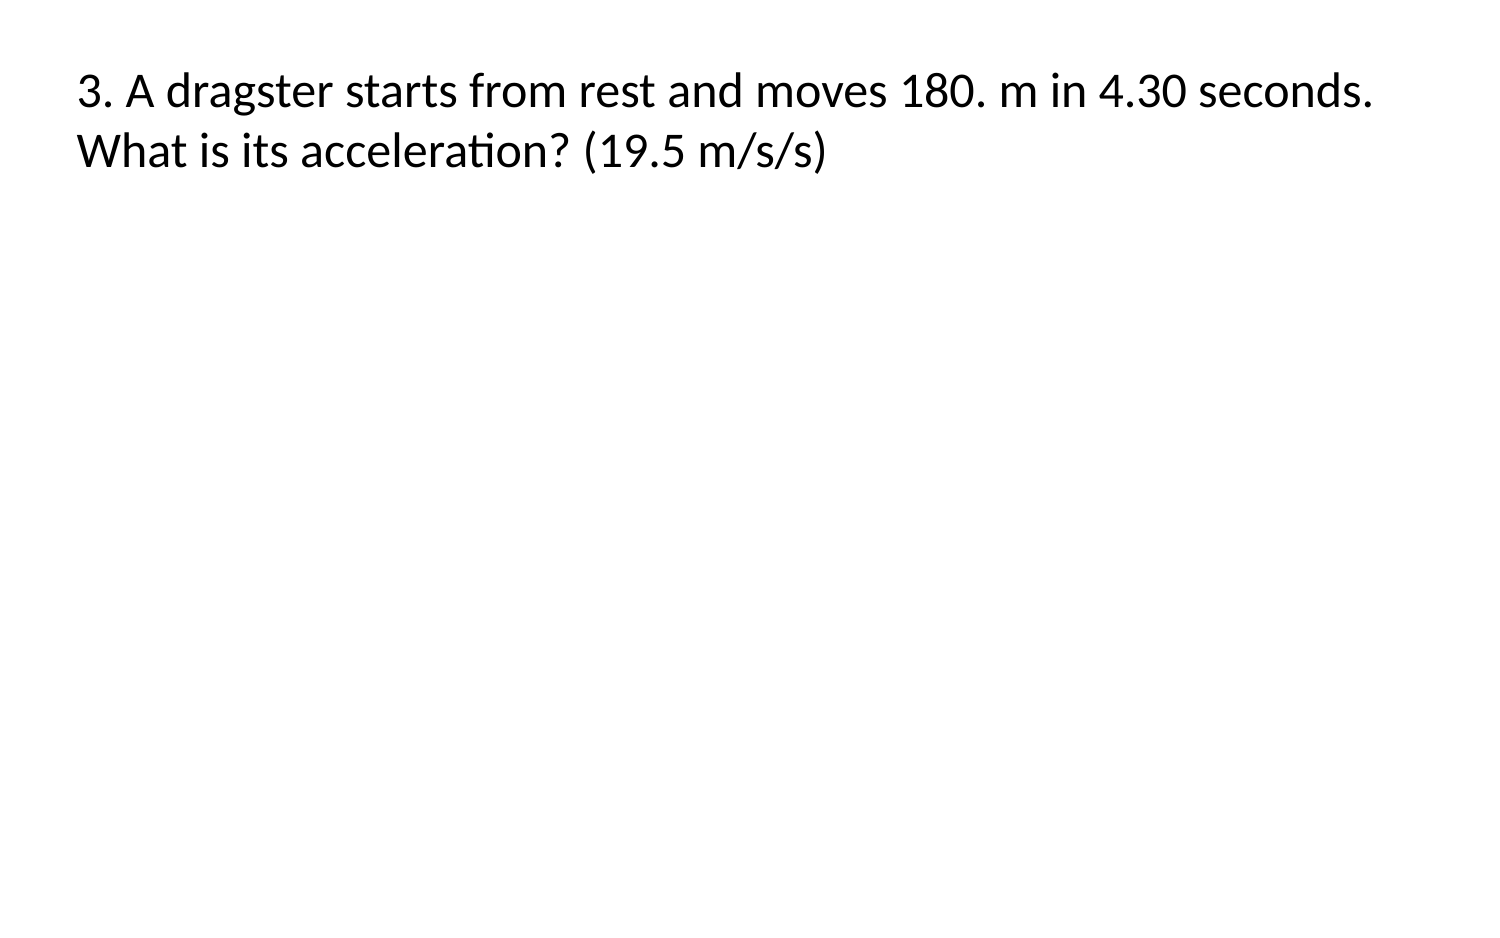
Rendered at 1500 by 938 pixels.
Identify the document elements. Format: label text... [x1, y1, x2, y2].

text_box 3. A dragster starts from rest and moves 180. m in 4.30 seconds. What is its acceleration? (19.5 m/s/s) [61, 49, 1444, 185]
